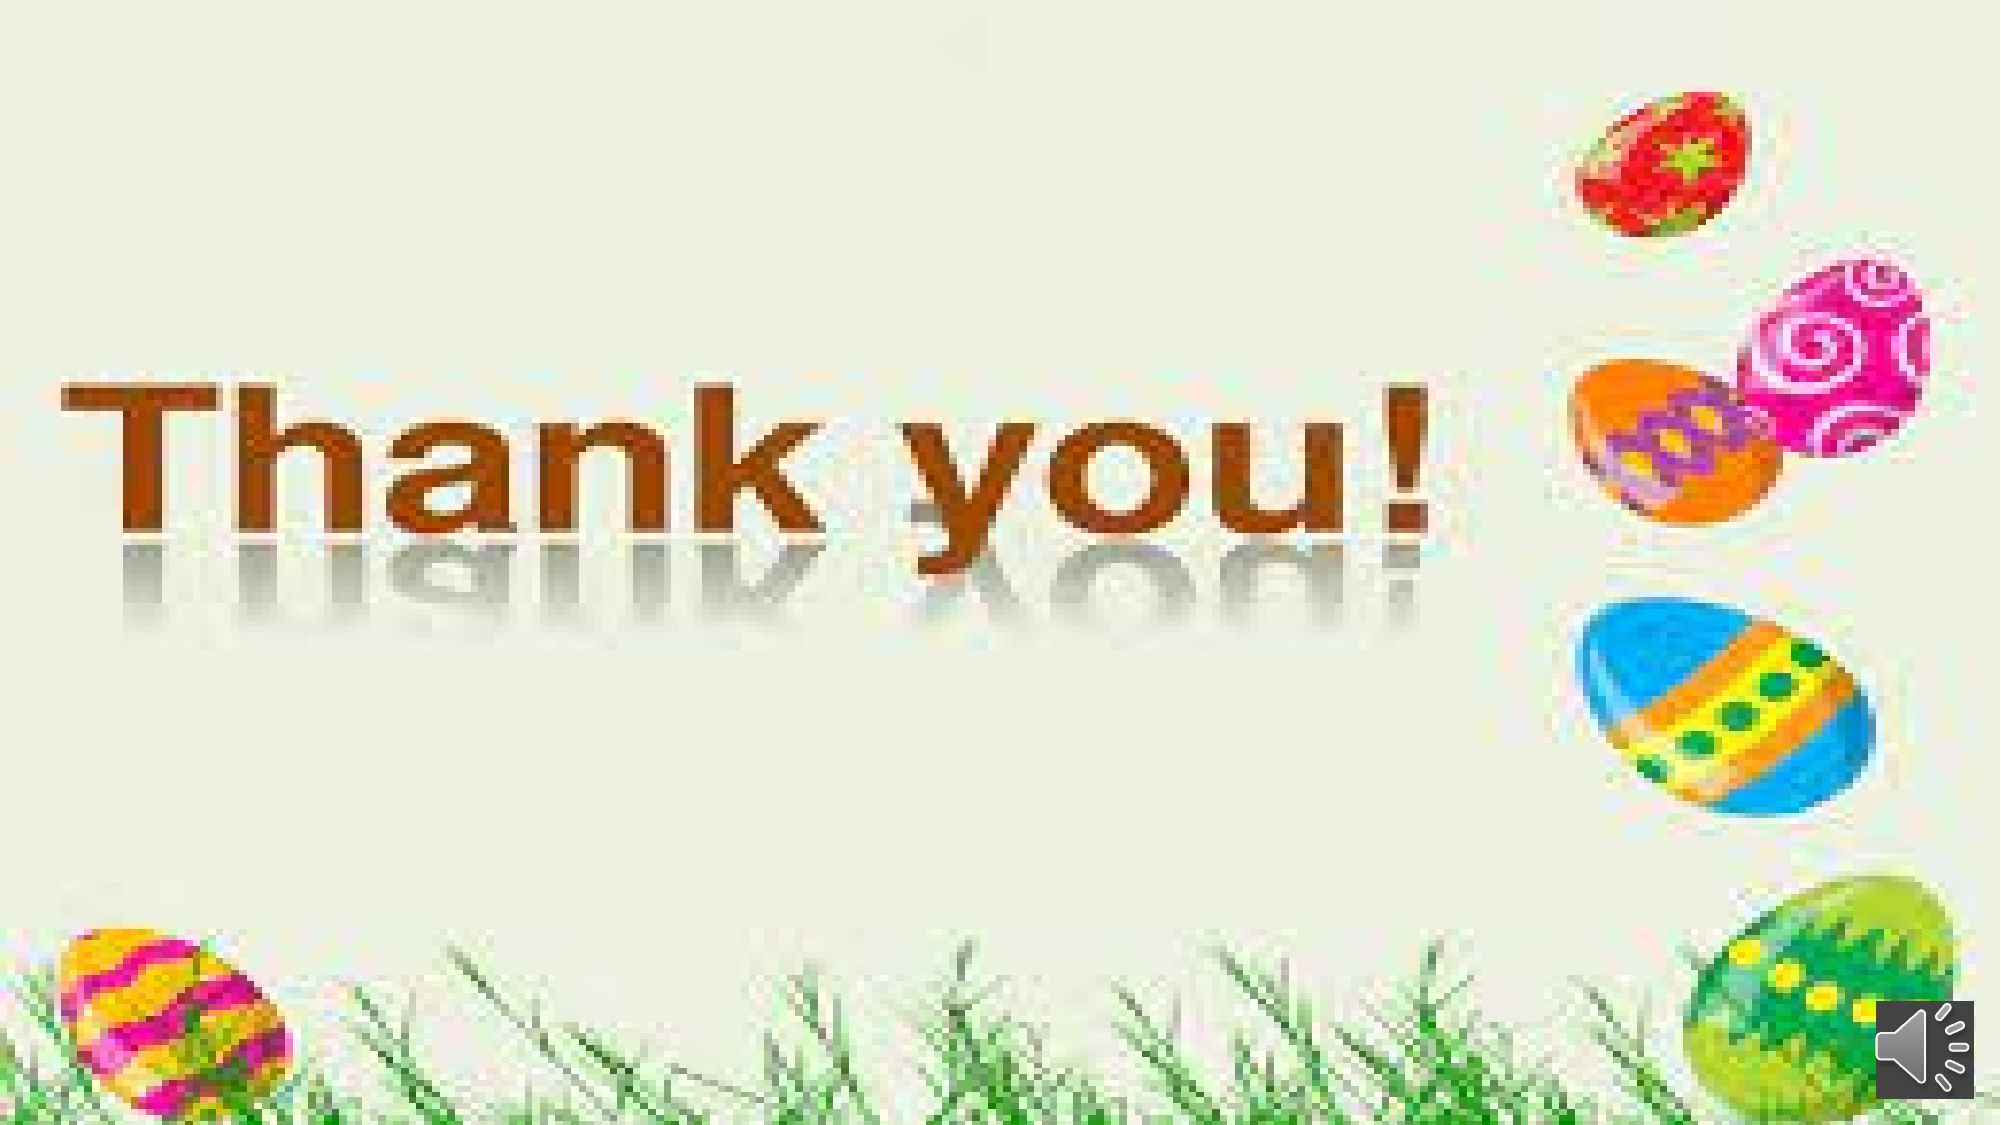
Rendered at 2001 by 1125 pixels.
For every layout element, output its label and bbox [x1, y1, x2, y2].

list [0, 0, 2000, 1125]
picture [1874, 999, 1975, 1100]
